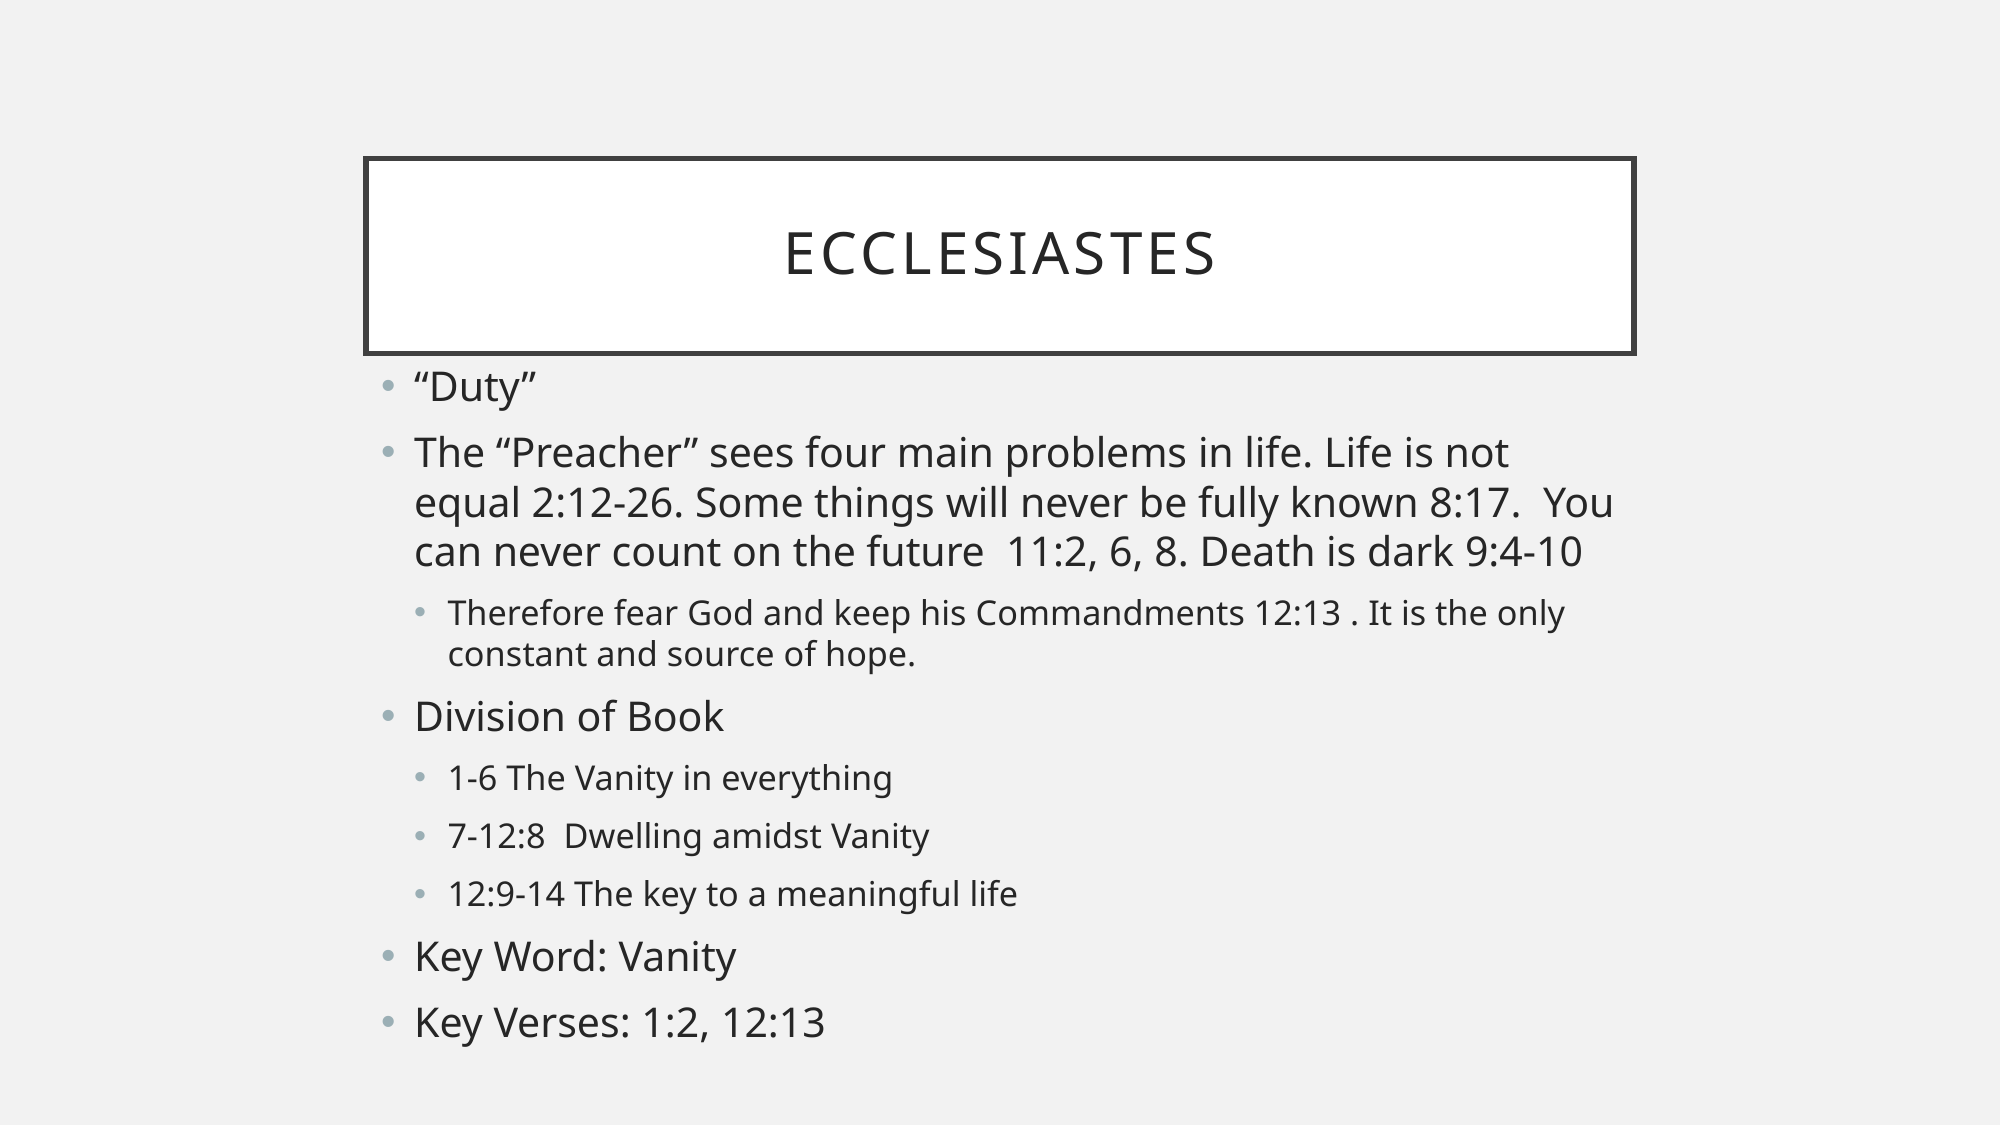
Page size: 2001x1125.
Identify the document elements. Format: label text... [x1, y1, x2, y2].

list “Duty” The “Preacher” sees four main problems in life. Life is not equal 2:12-26. Some things will never be fully known 8:17. You can never count on the future 11:2, 6, 8. Death is dark 9:4-10 Therefore fear God and keep his Commandments 12:13 . It is the only constant and source of hope. Division of Book 1-6 The Vanity in everything 7-12:8 Dwelling amidst Vanity 12:9-14 The key to a meaningful life Key Word: Vanity Key Verses: 1:2, 12:13 [366, 353, 1634, 1097]
title Ecclesiastes [363, 156, 1637, 356]
